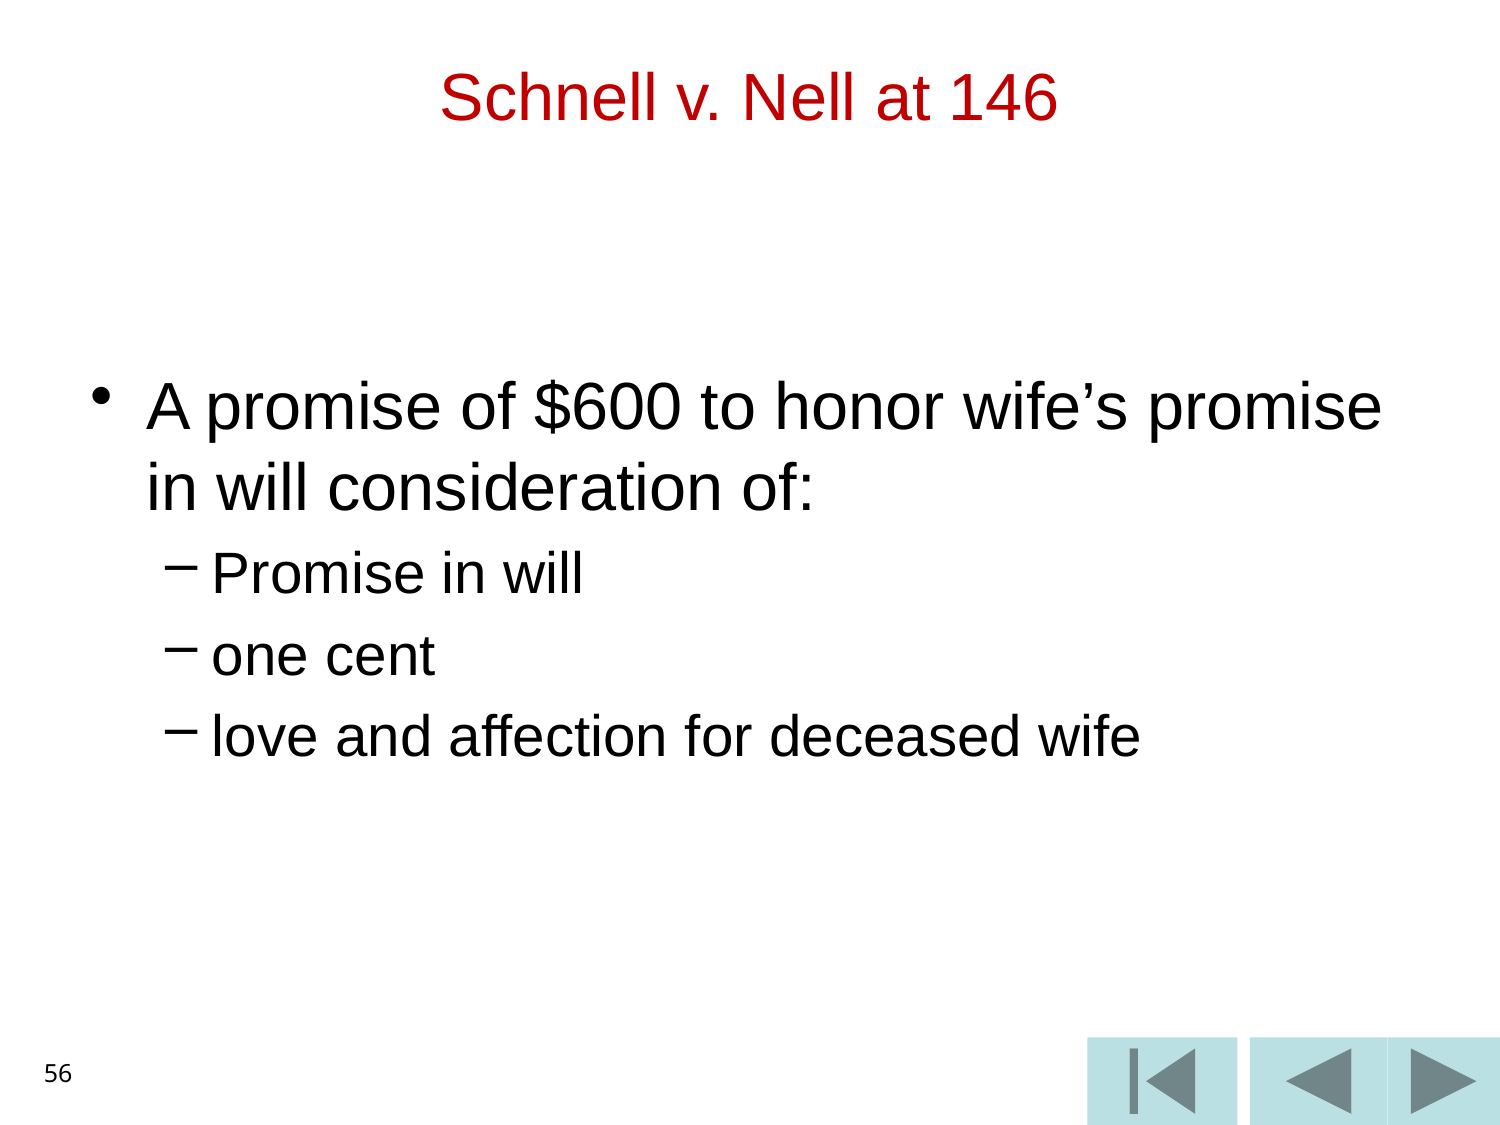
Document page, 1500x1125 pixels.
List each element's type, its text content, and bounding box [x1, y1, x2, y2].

slide_number 56 [0, 1049, 88, 1125]
list A promise of $600 to honor wife’s promise in will consideration of: Promise in will one cent love and affection for deceased wife [75, 262, 1425, 1005]
title Schnell v. Nell at 146 [0, 0, 1500, 188]
